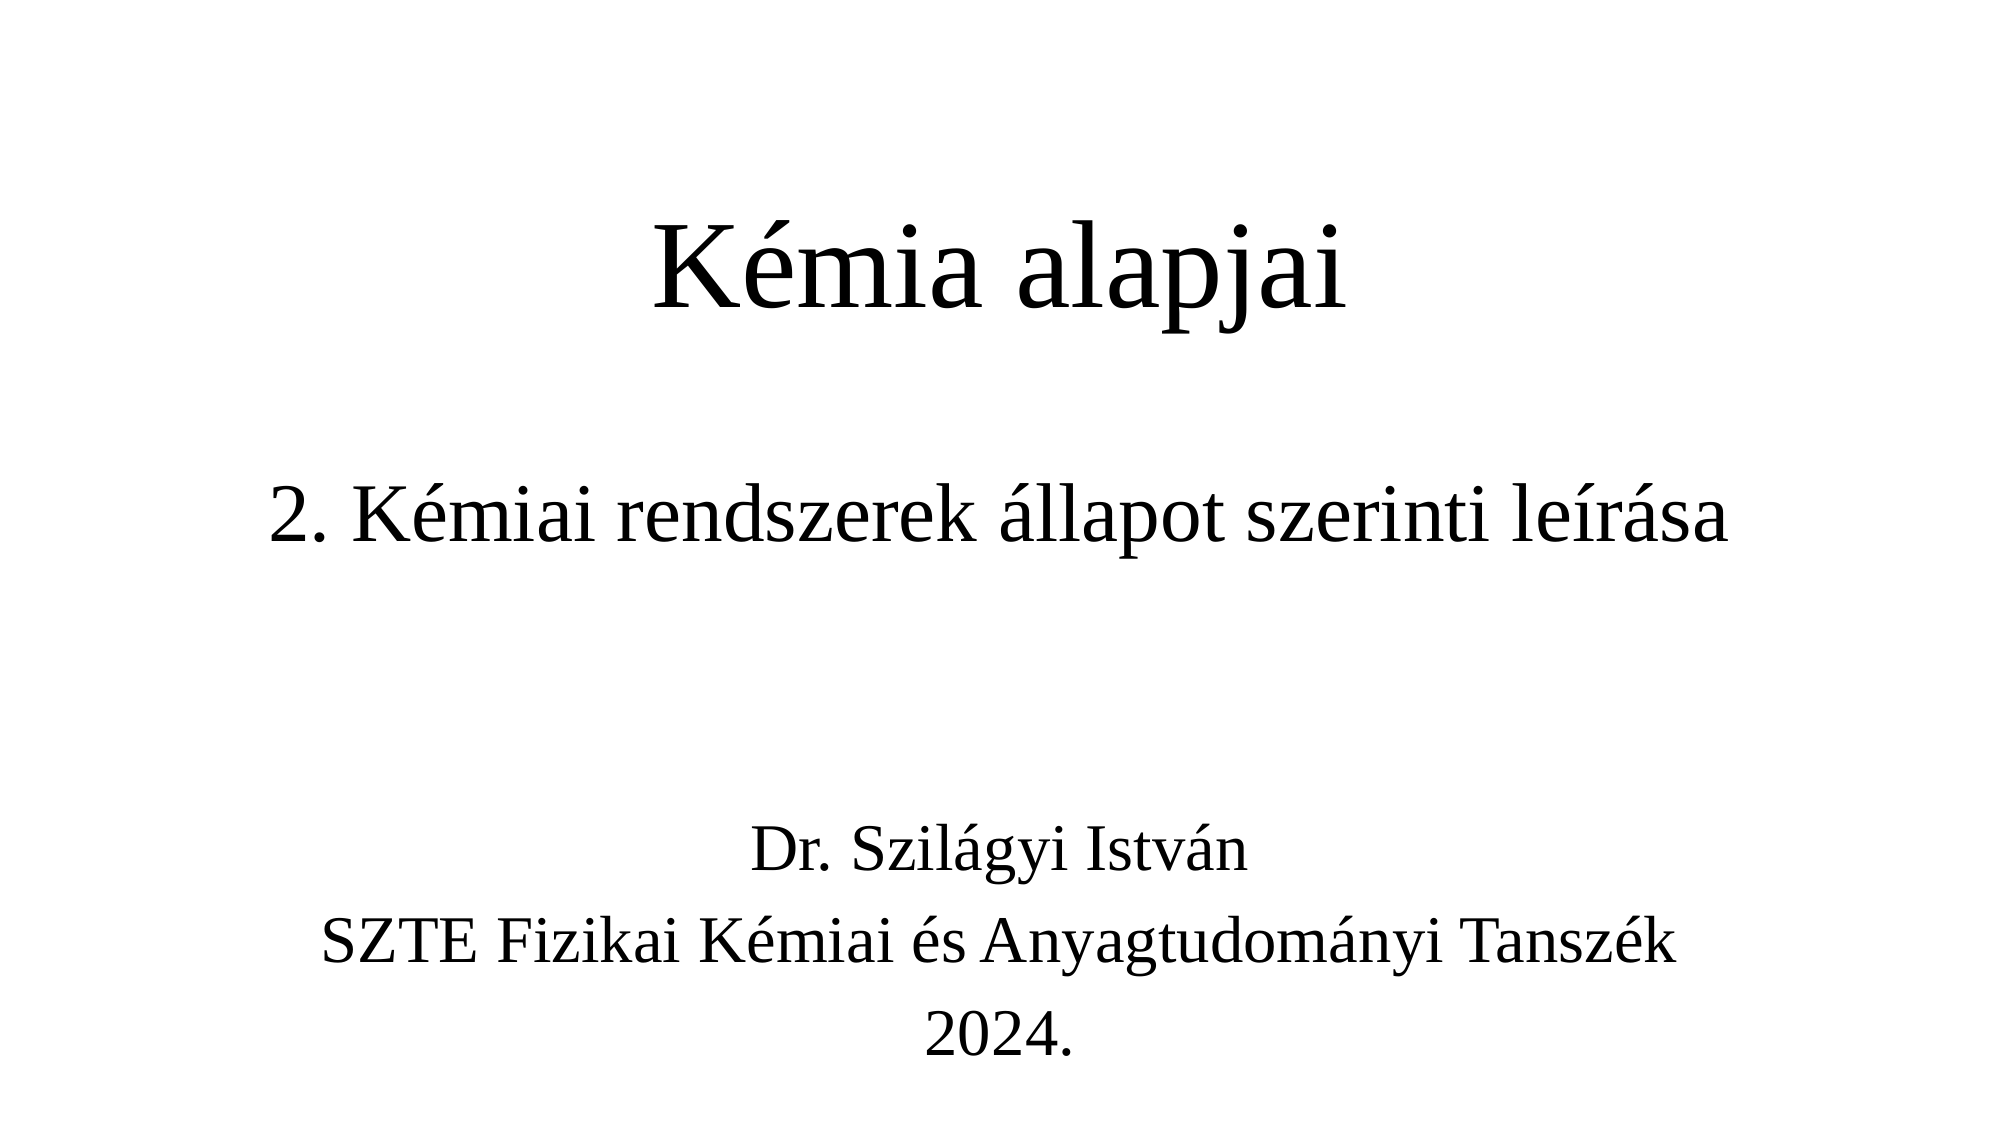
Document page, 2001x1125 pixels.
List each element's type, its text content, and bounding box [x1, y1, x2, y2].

subtitle Dr. Szilágyi István SZTE Fizikai Kémiai és Anyagtudományi Tanszék 2024. [249, 805, 1750, 1077]
title Kémia alapjai 2. Kémiai rendszerek állapot szerinti leírása [249, 184, 1750, 576]
